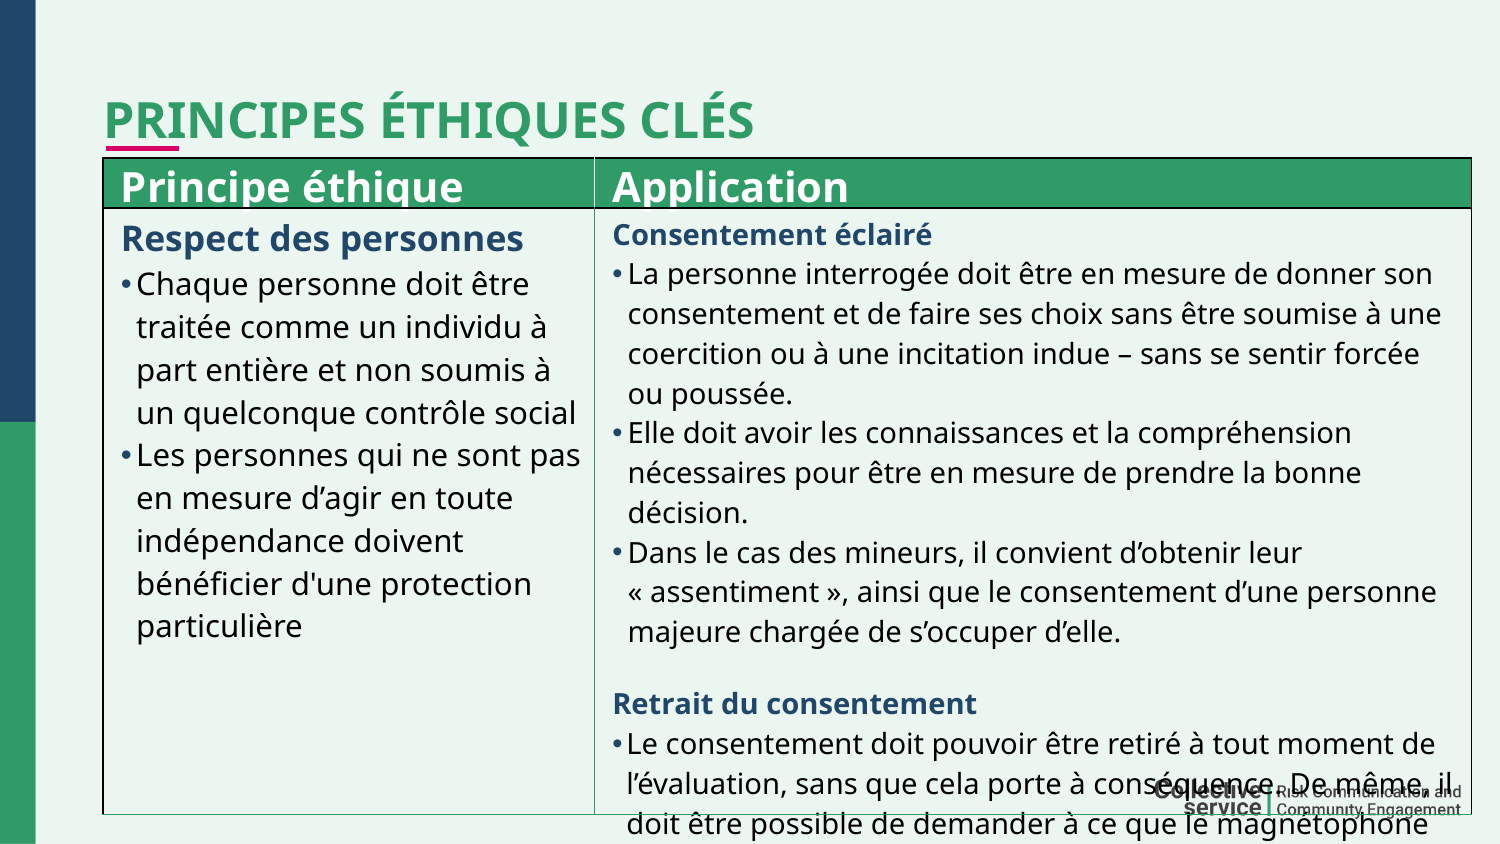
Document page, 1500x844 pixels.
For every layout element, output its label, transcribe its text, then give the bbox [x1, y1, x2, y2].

text_box [0, 0, 36, 421]
table_cell Consentement éclairé La personne interrogée doit être en mesure de donner son consentement et de faire ses choix sans être soumise à une coercition ou à une incitation indue – sans se sentir forcée ou poussée. Elle doit avoir les connaissances et la compréhension nécessaires pour être en mesure de prendre la bonne décision. Dans le cas des mineurs, il convient d’obtenir leur « assentiment », ainsi que le consentement d’une personne majeure chargée de s’occuper d’elle. Retrait du consentement Le consentement doit pouvoir être retiré à tout moment de l’évaluation, sans que cela porte à conséquence. De même, il doit être possible de demander à ce que le magnétophone soit éteint (le cas échéant). [595, 209, 1471, 814]
text_box [0, 421, 36, 844]
picture [1139, 815, 1470, 826]
table_header Application [595, 159, 1471, 207]
table_cell Respect des personnes Chaque personne doit être traitée comme un individu à part entière et non soumis à un quelconque contrôle social Les personnes qui ne sont pas en mesure d’agir en toute indépendance doivent bénéficier d'une protection particulière [104, 209, 594, 814]
title PRINCIPES ÉTHIQUES CLÉS [103, 88, 1397, 157]
table_header Principe éthique [104, 159, 594, 207]
